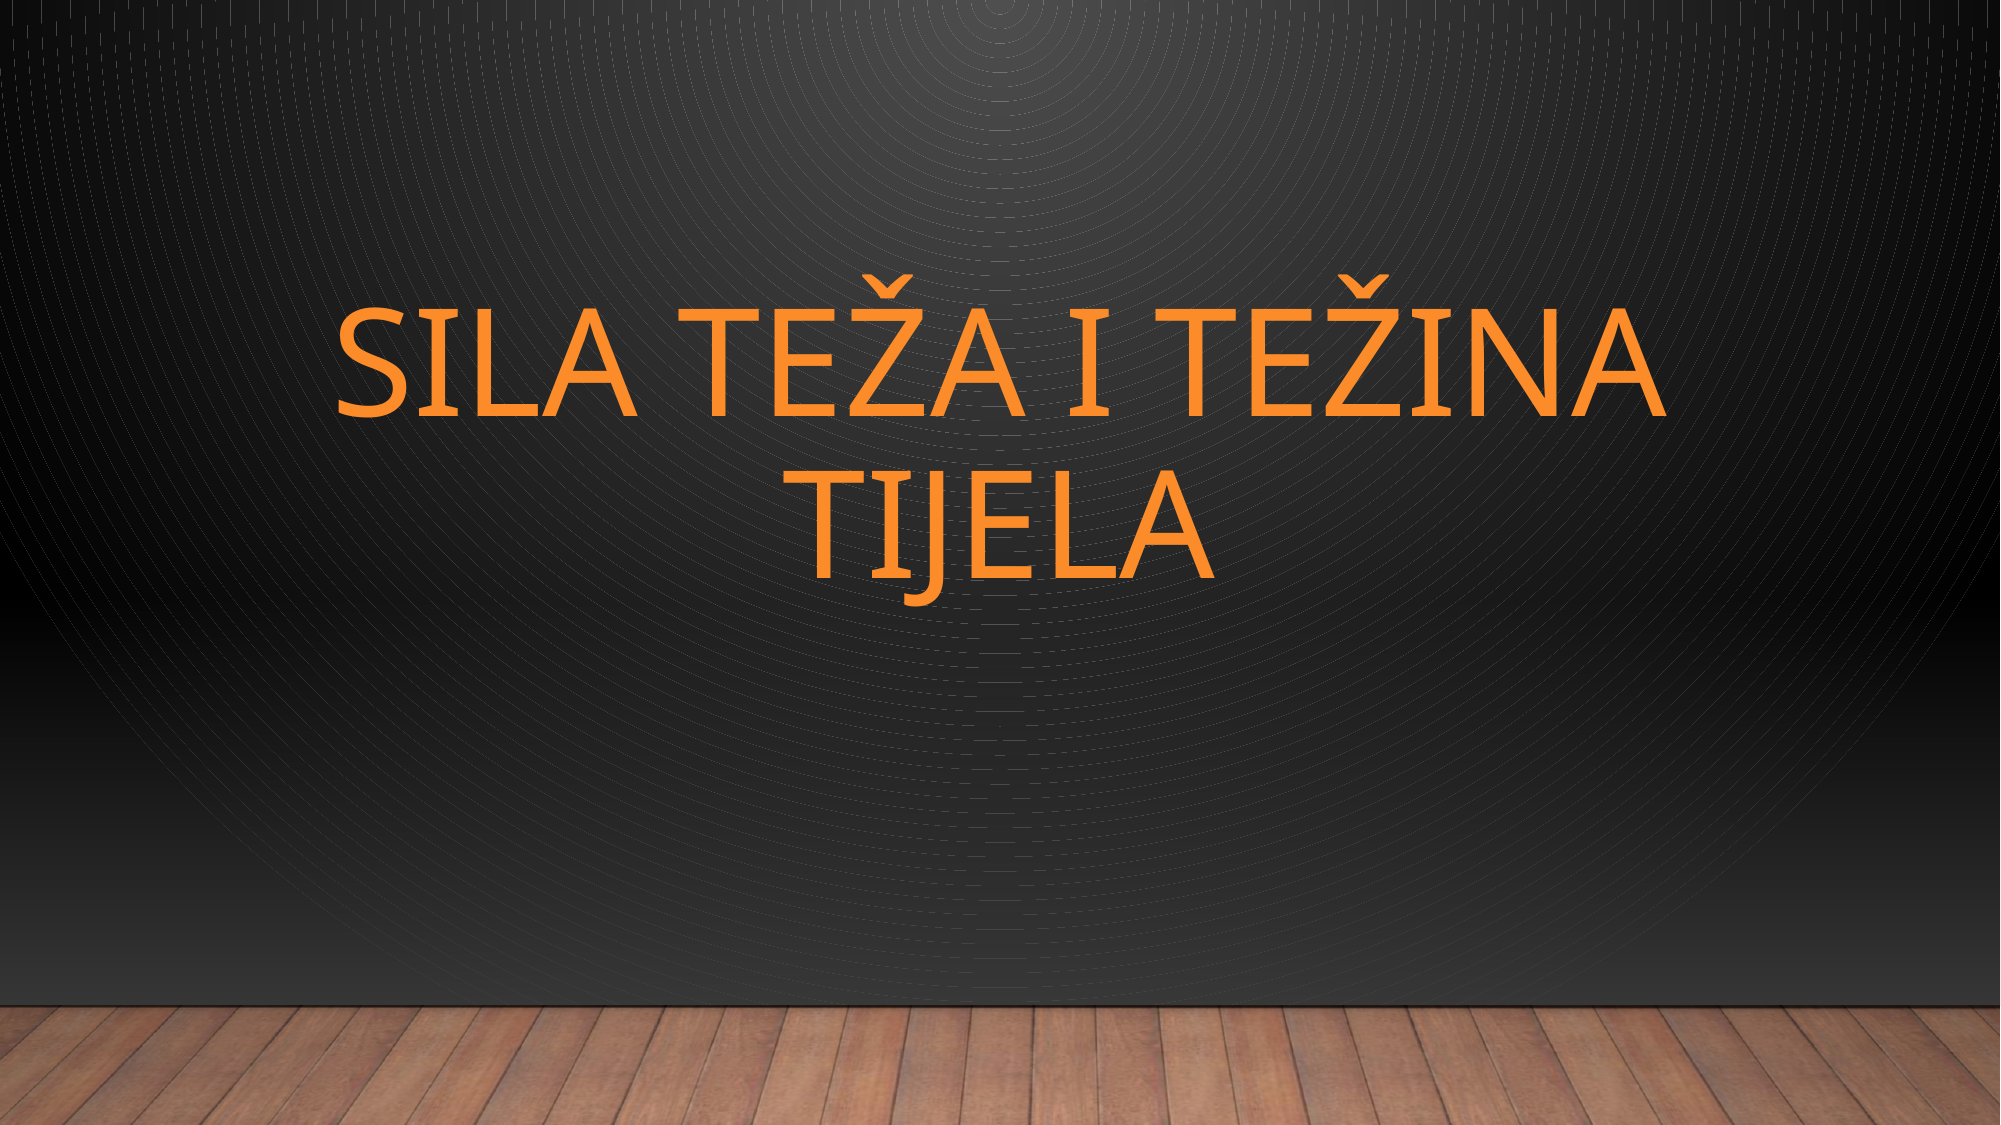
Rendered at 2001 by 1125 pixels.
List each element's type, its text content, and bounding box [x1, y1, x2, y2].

picture [0, 1005, 2000, 1125]
title SILA TEŽA I TEŽINA TIJELA [291, 131, 1708, 611]
